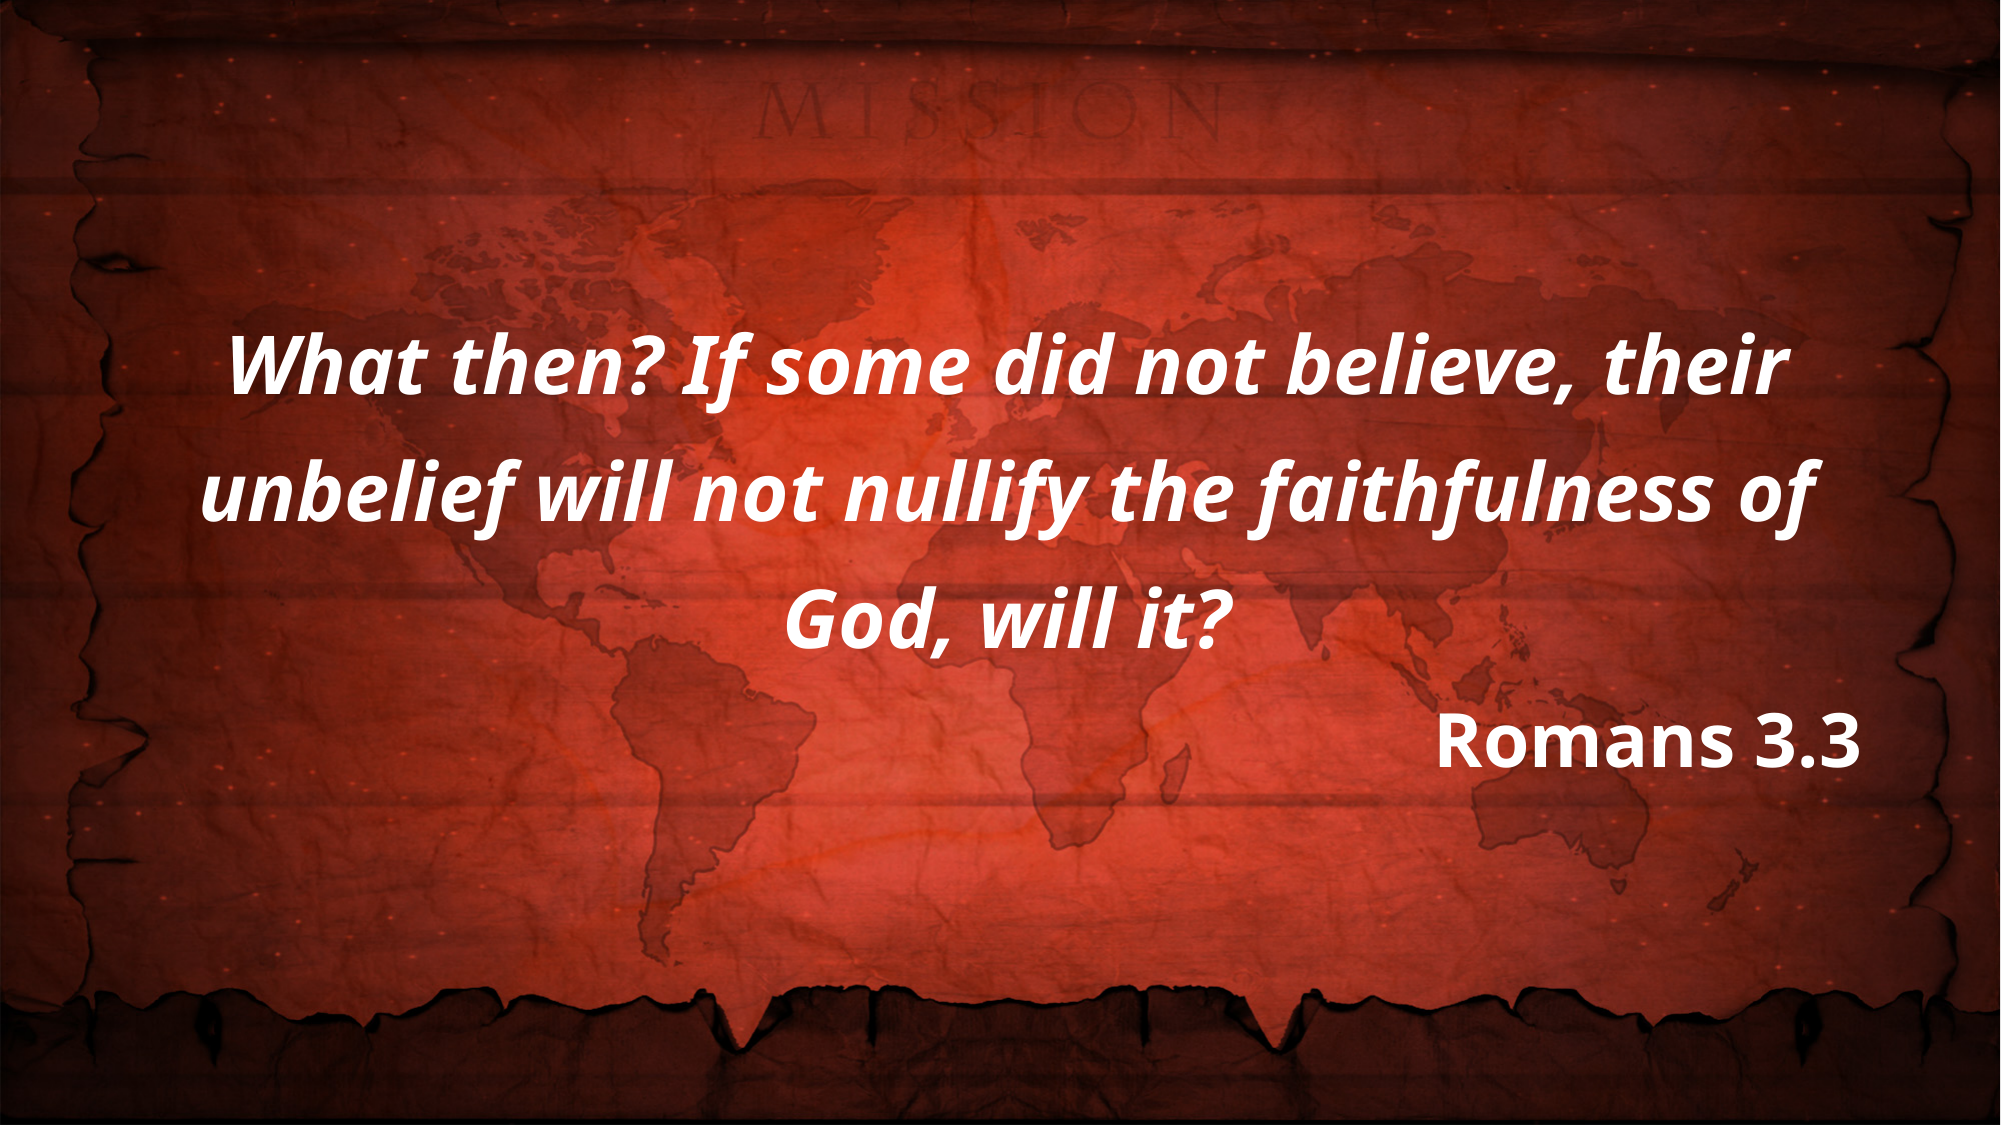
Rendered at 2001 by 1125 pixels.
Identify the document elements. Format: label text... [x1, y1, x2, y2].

list What then? If some did not believe, their unbelief will not nullify the faithfulness of God, will it? Romans 3.3 [136, 32, 1878, 1049]
picture [0, 0, 2001, 1125]
